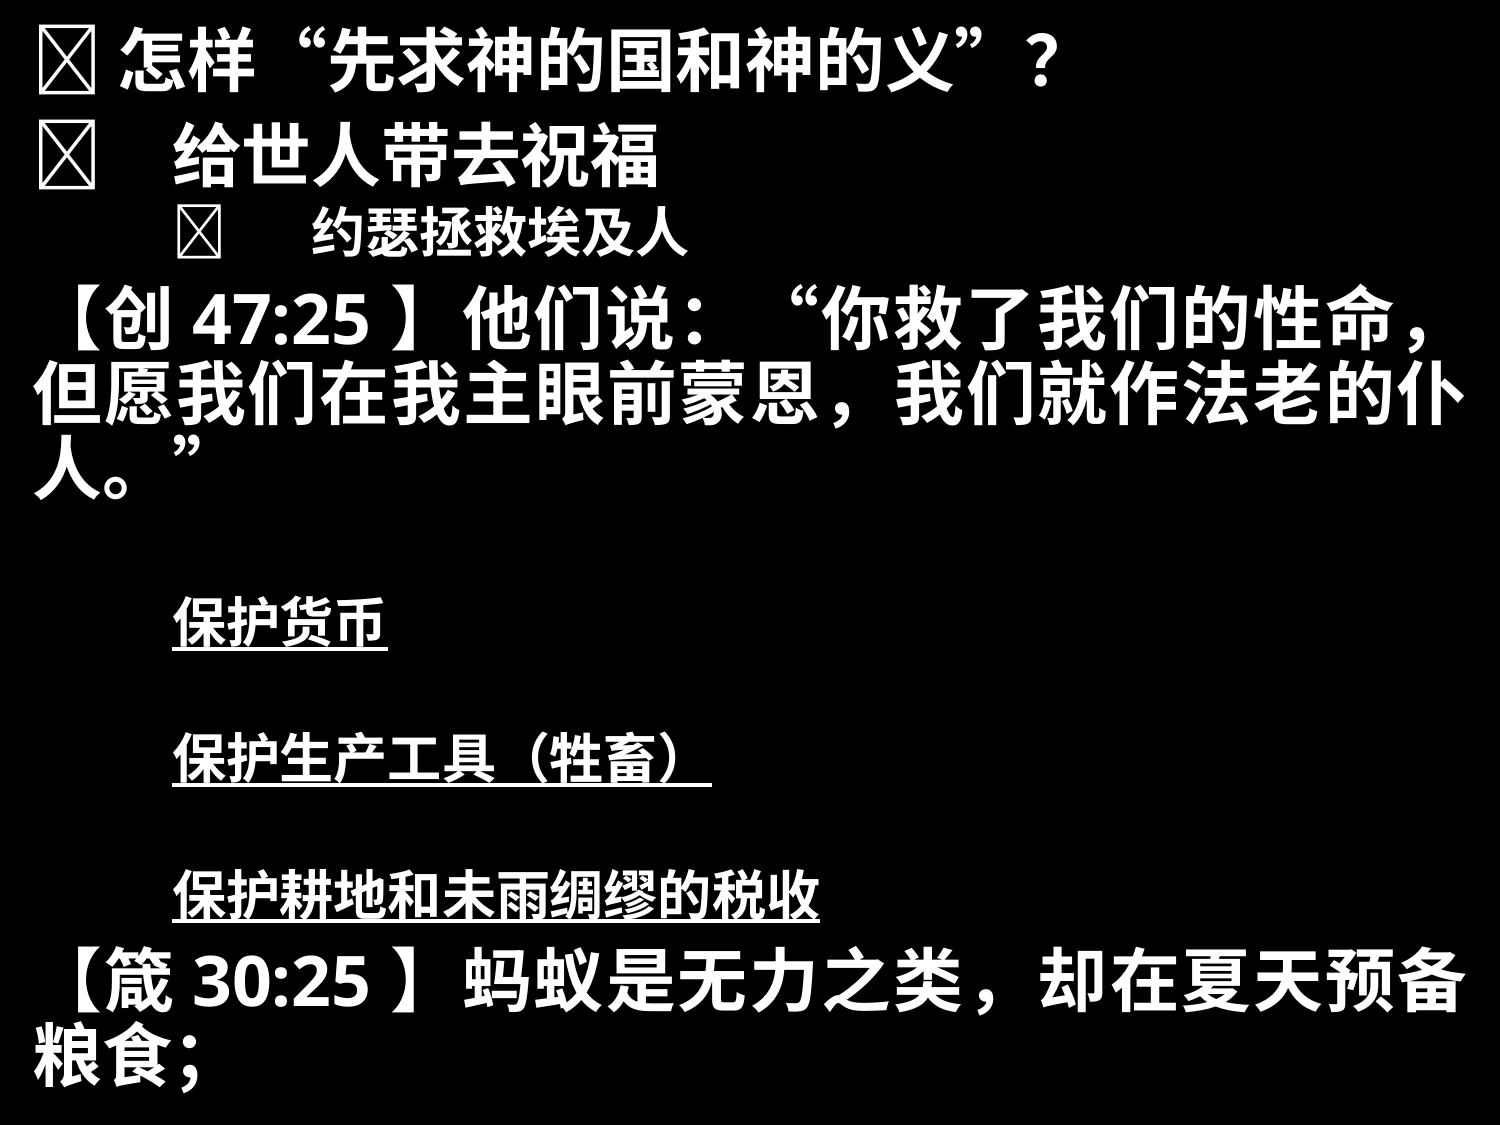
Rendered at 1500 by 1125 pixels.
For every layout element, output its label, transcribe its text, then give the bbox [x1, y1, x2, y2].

list 怎样“先求神的国和神的义”？  给世人带去祝福  约瑟拯救埃及人 【创47:25】他们说：“你救了我们的性命，但愿我们在我主眼前蒙恩，我们就作法老的仆人。” 保护货币 保护生产工具（牲畜） 保护耕地和未雨绸缪的税收 【箴30:25】蚂蚁是无力之类，却在夏天预备粮食； [17, 19, 1483, 1106]
